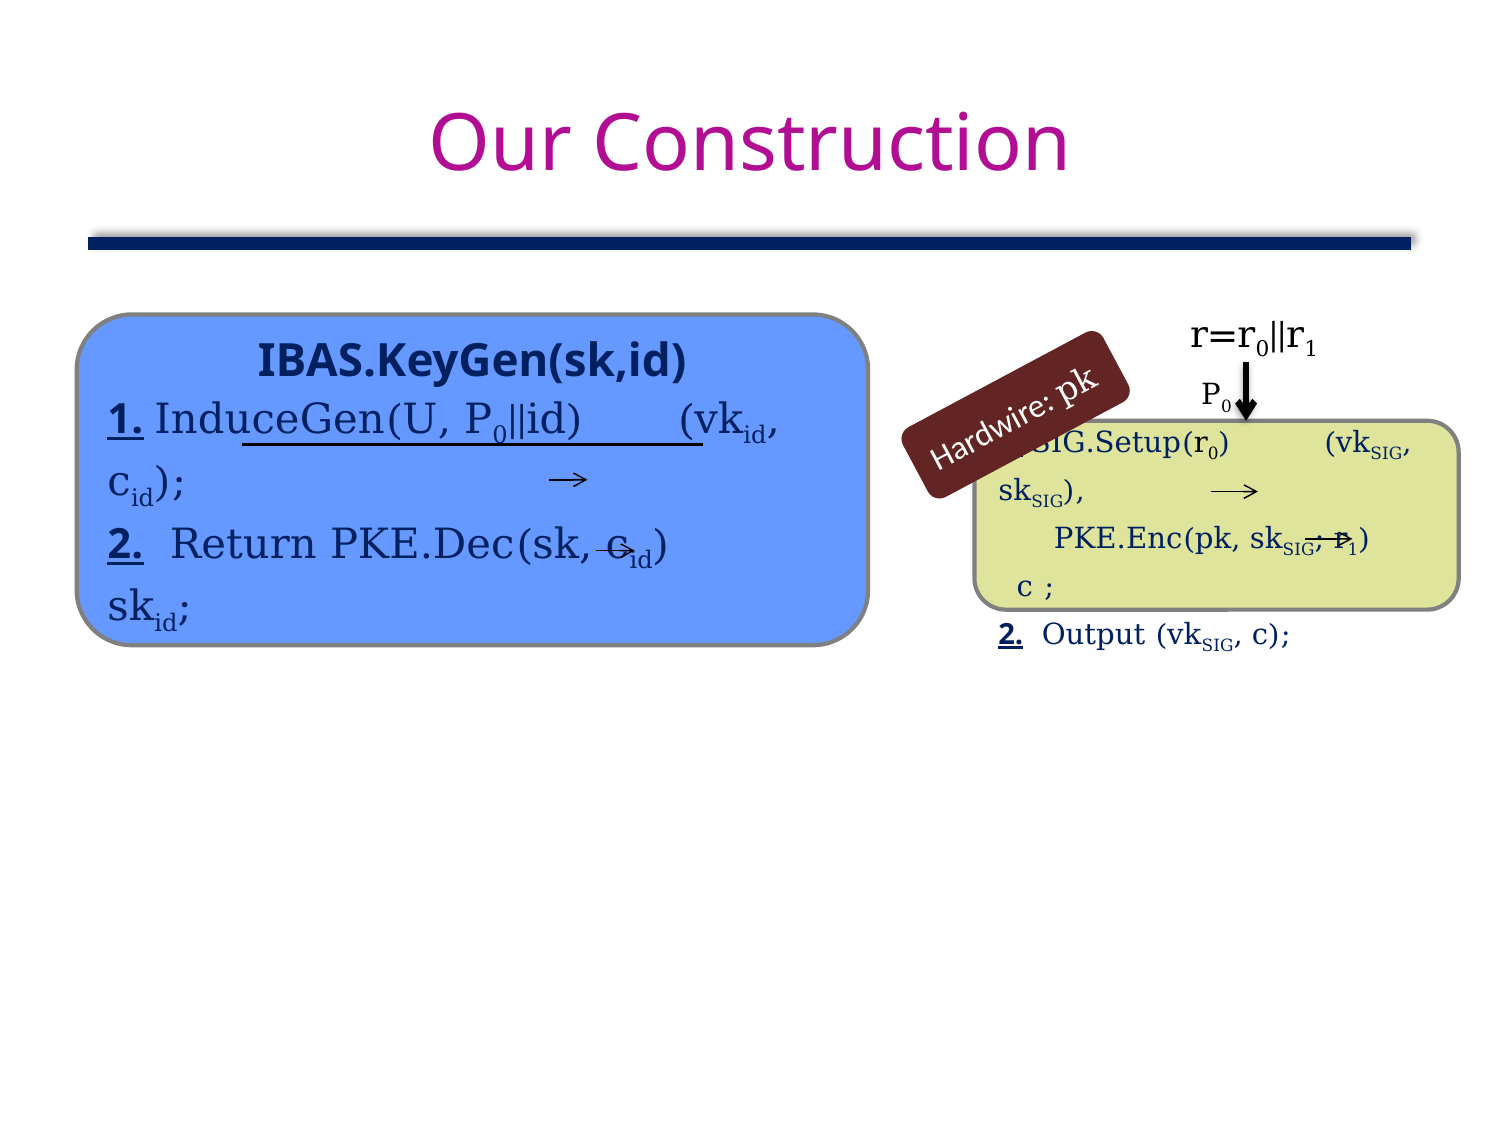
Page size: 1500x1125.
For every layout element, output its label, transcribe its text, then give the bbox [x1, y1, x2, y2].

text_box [76, 314, 869, 646]
title Our Construction [75, 45, 1425, 233]
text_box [974, 302, 1459, 611]
text_box Hardwire: pk [899, 392, 969, 501]
